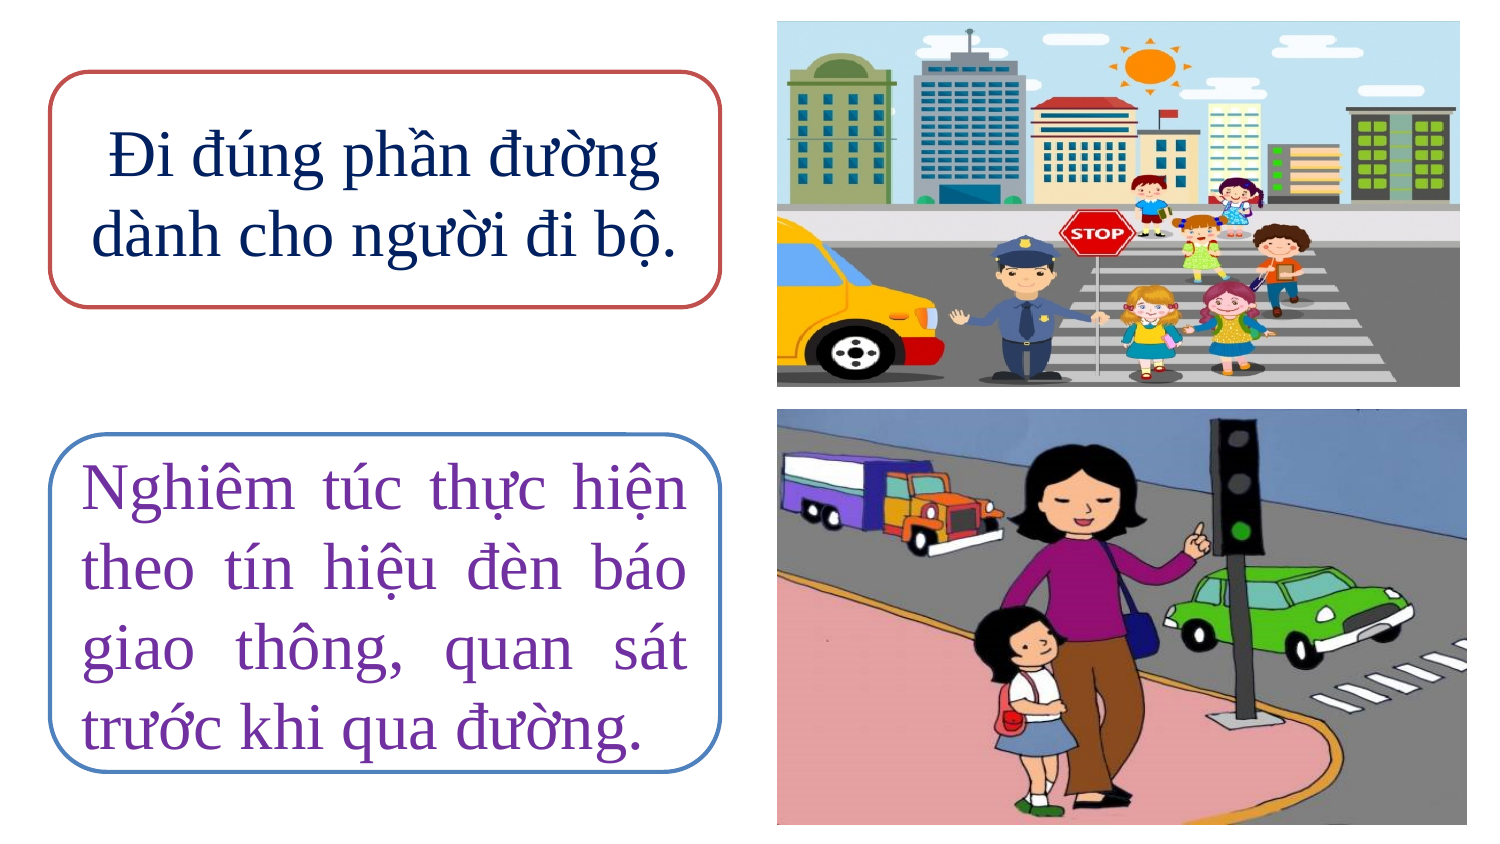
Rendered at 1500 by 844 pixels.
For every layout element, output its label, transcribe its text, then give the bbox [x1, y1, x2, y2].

picture [777, 21, 1460, 388]
picture [777, 409, 1467, 825]
text_box Nghiêm túc thực hiện theo tín hiệu đèn báo giao thông, quan sát trước khi qua đường. [47, 432, 723, 774]
text_box Đi đúng phần đường dành cho người đi bộ. [47, 69, 723, 310]
